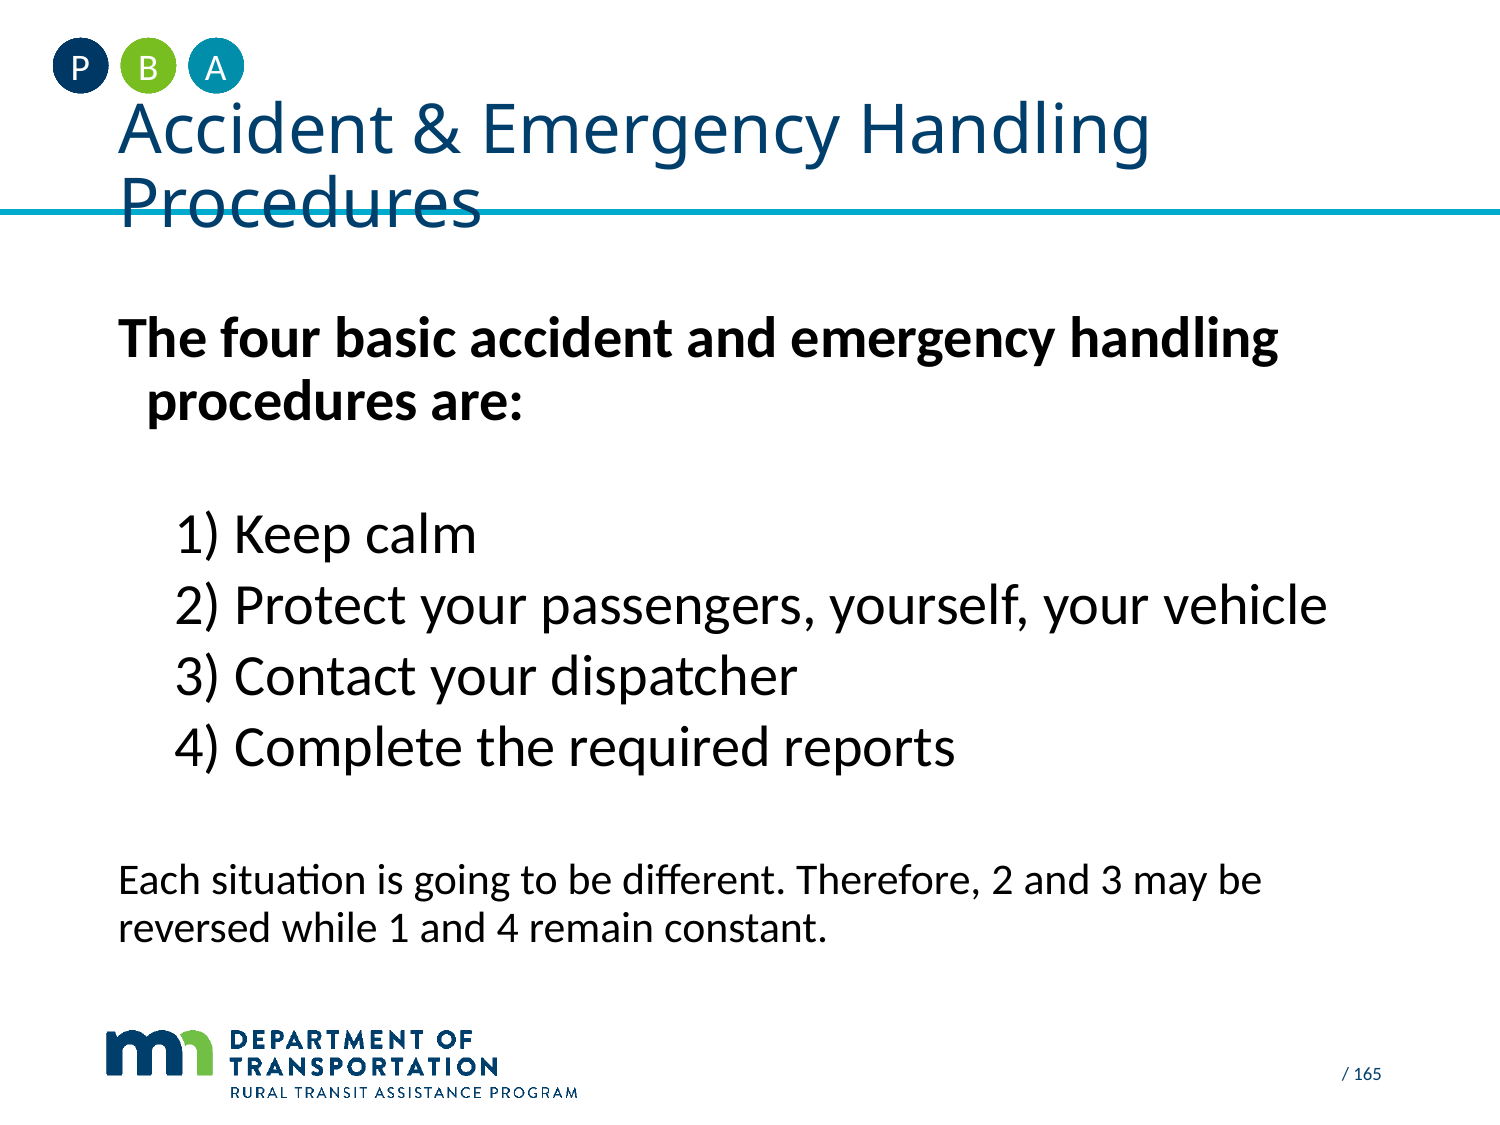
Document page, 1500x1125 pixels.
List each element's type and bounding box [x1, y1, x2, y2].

text_box [52, 35, 109, 96]
text_box [120, 35, 177, 96]
text_box [188, 35, 244, 96]
list [103, 299, 1397, 1014]
title [103, 59, 1397, 278]
slide_number [1059, 1042, 1397, 1103]
picture [75, 1005, 607, 1122]
